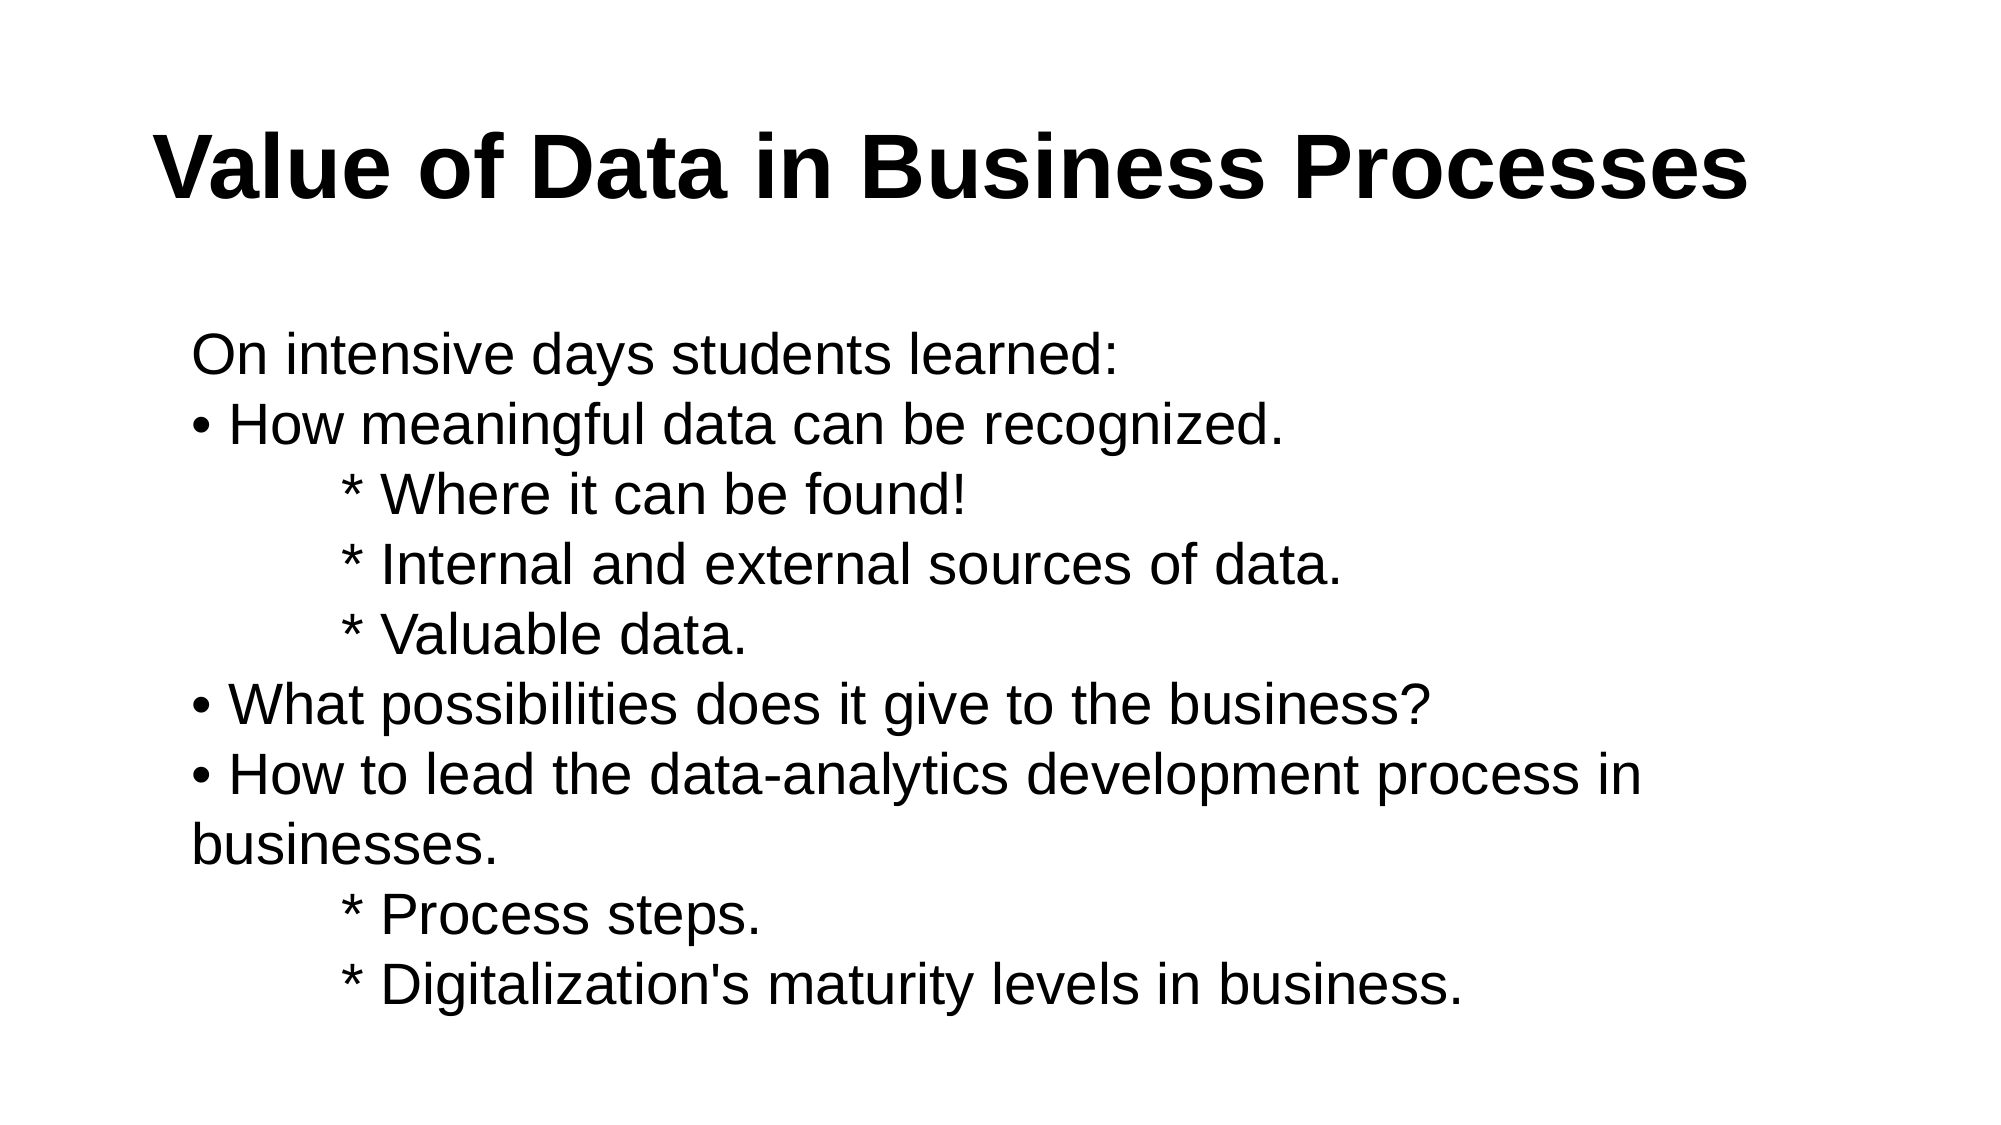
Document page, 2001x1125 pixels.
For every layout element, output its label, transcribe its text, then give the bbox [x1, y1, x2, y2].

text_box On intensive days students learned: • How meaningful data can be recognized. * Where it can be found! * Internal and external sources of data. * Valuable data. • What possibilities does it give to the business? • How to lead the data-analytics development process in businesses. * Process steps. * Digitalization's maturity levels in business. [176, 308, 1892, 1024]
title Value of Data in Business Processes [137, 59, 1863, 278]
